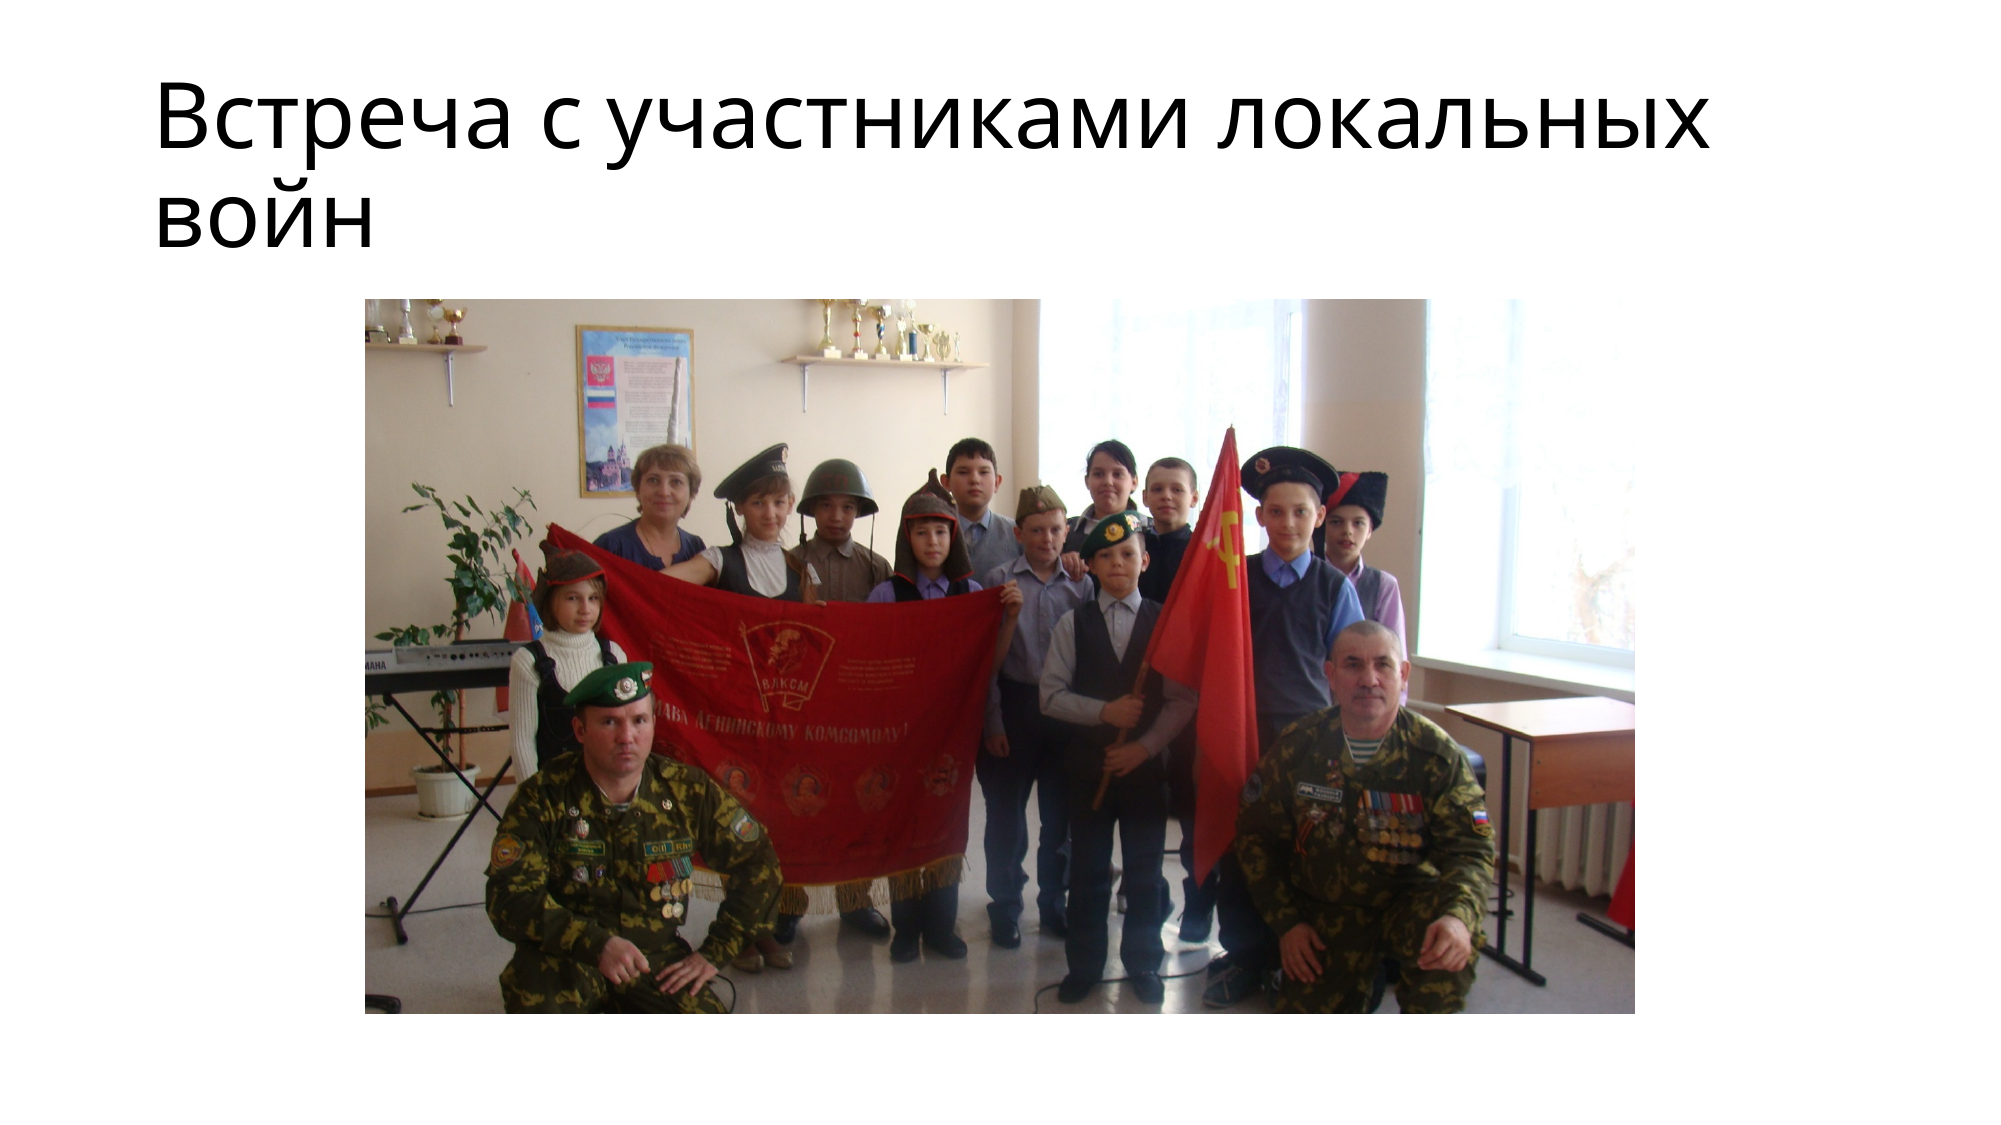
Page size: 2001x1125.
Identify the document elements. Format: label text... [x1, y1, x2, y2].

title Встреча с участниками локальных войн [137, 59, 1863, 278]
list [365, 299, 1635, 1014]
